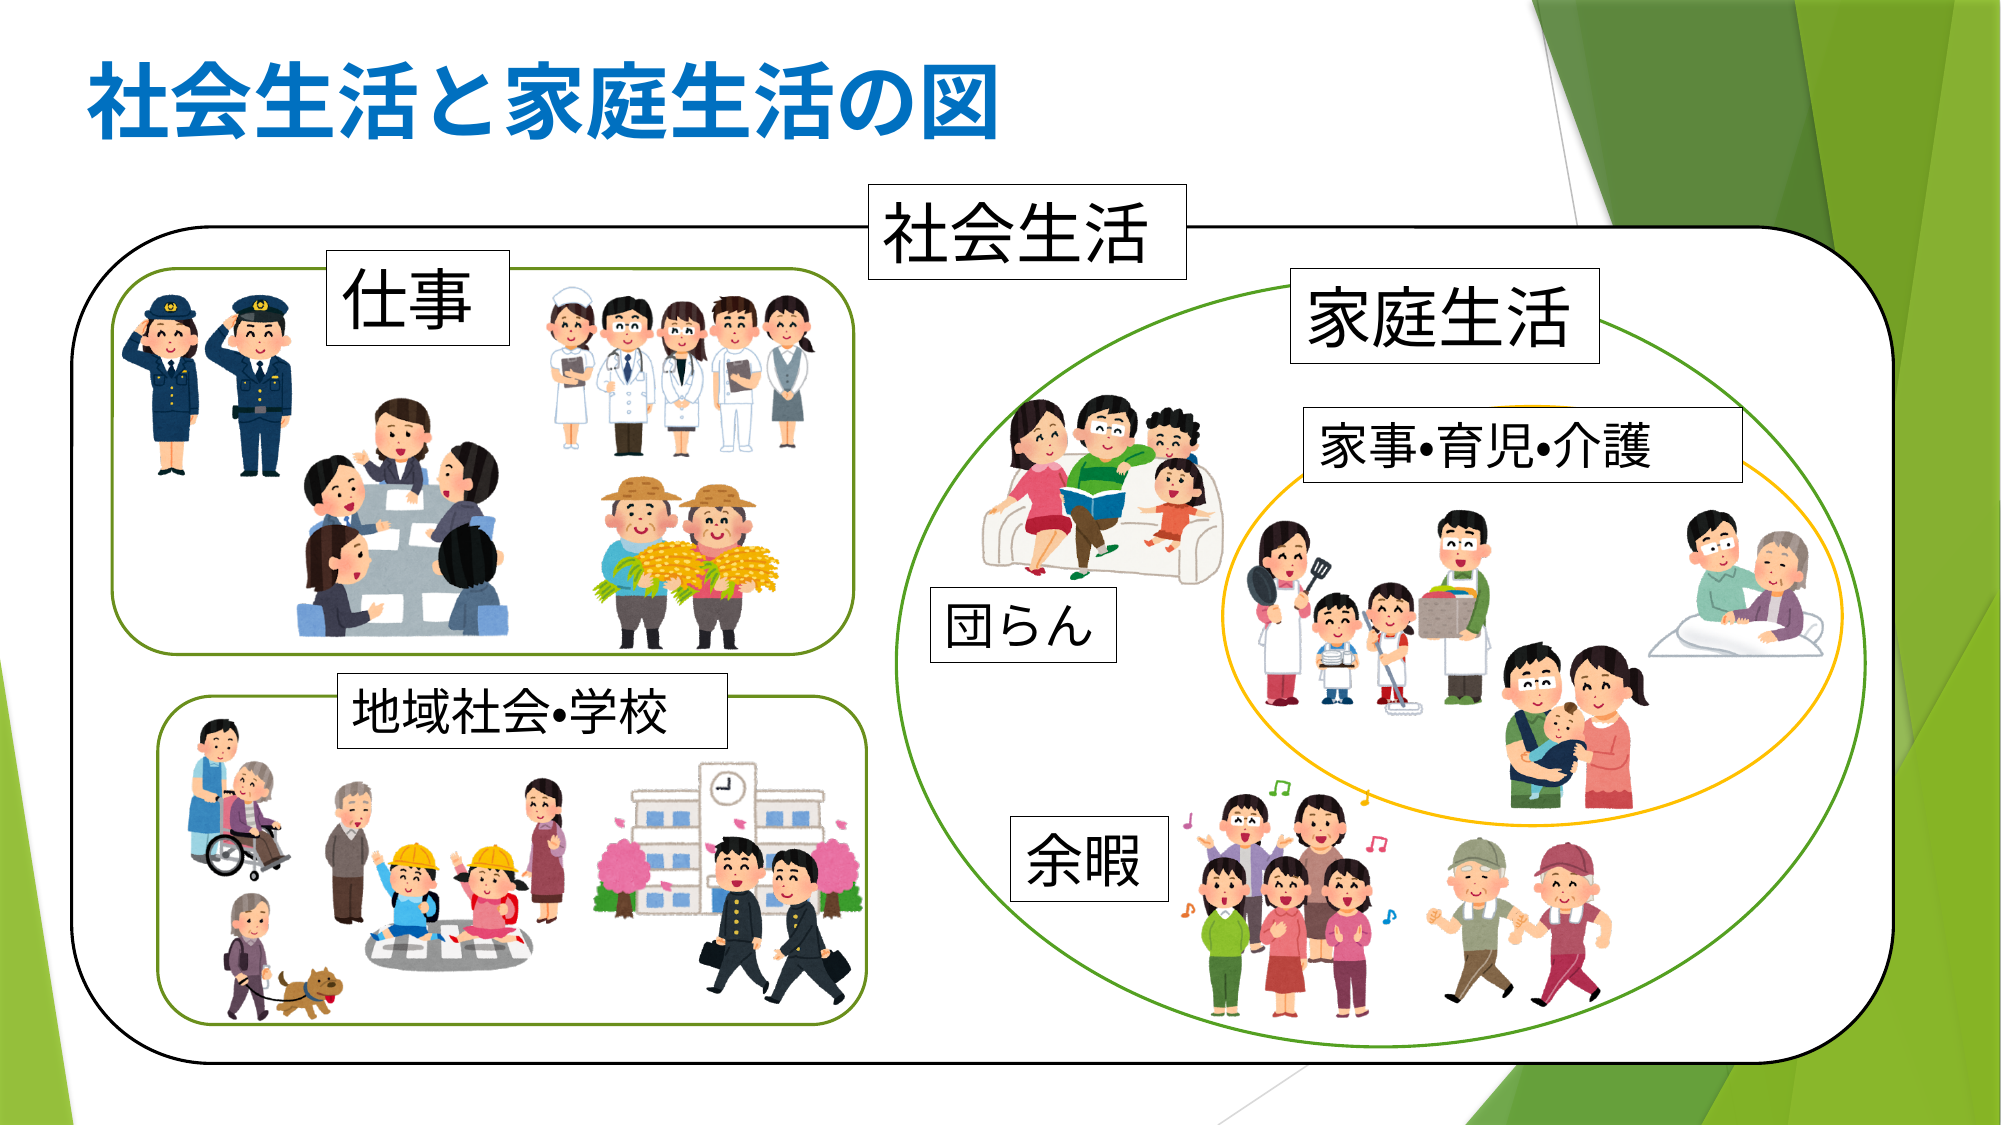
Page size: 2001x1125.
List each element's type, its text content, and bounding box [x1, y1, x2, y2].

picture [1243, 493, 1828, 812]
picture [1413, 835, 1630, 1012]
title 社会生活と家庭生活の図 [71, 42, 1057, 174]
picture [541, 267, 820, 656]
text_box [71, 184, 1894, 1064]
picture [977, 391, 1228, 589]
picture [173, 717, 576, 1029]
picture [101, 287, 530, 648]
picture [1176, 775, 1401, 1022]
picture [587, 748, 867, 1010]
